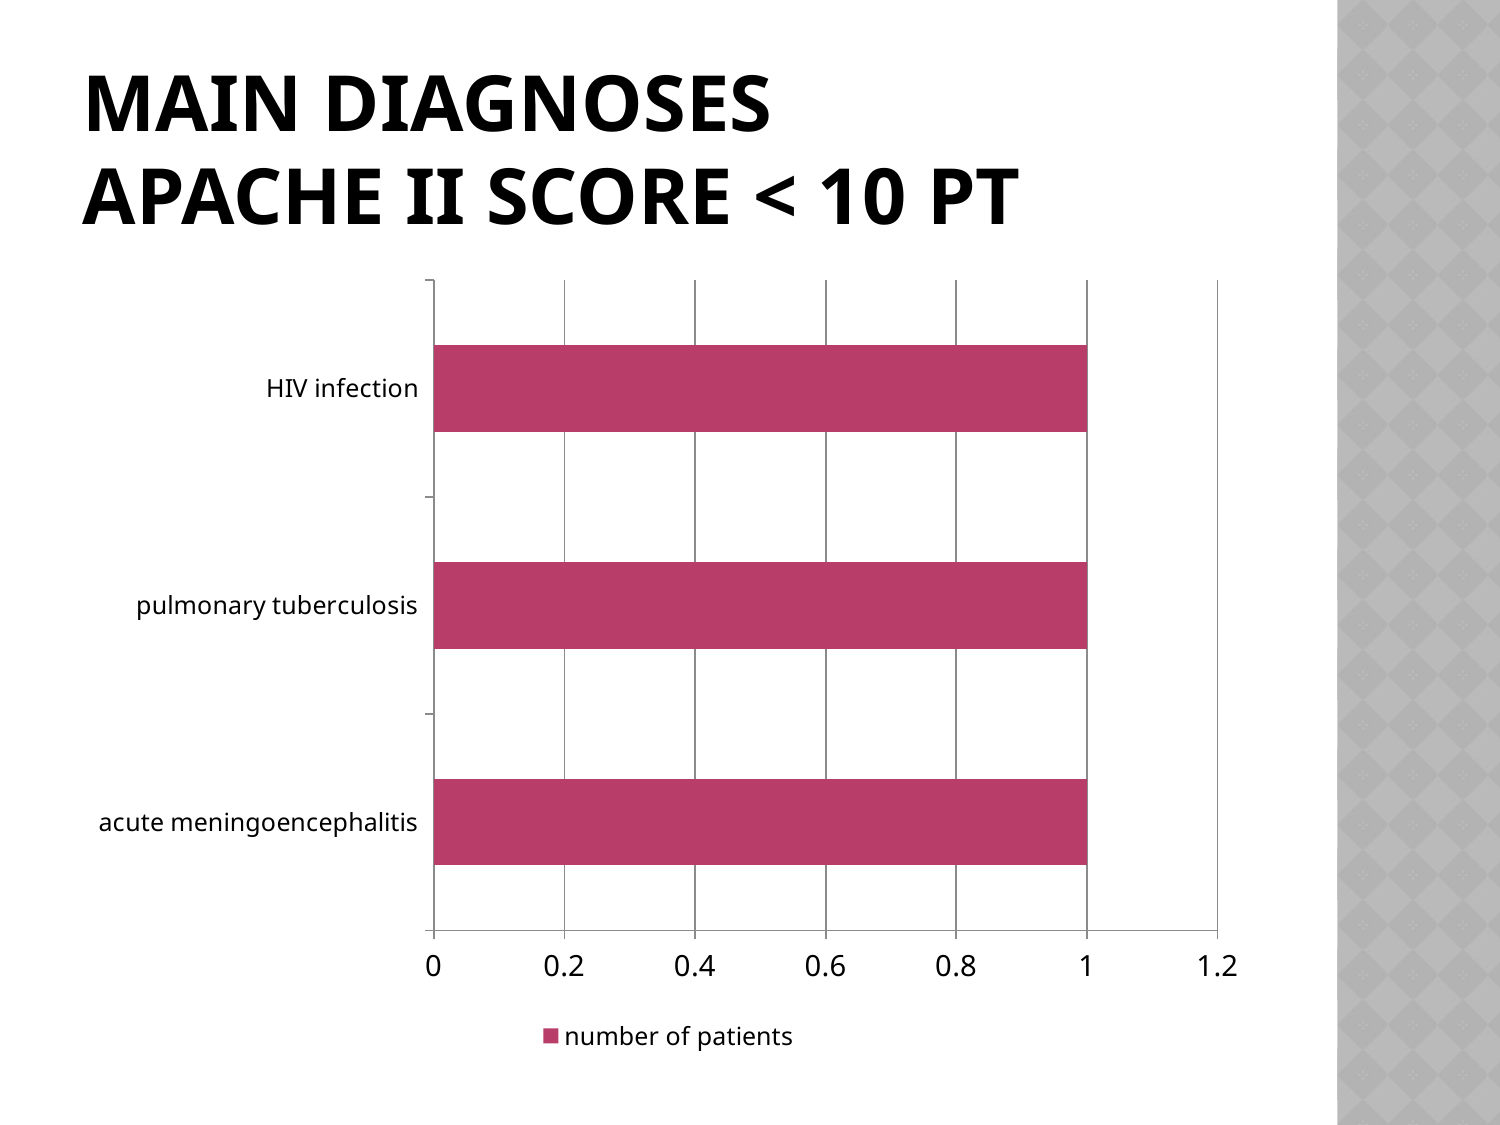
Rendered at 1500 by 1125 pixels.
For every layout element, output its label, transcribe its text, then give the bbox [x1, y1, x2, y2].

chart [74, 263, 1263, 1060]
title Main diagnoses apache ii score < 10 pt [75, 52, 1263, 240]
